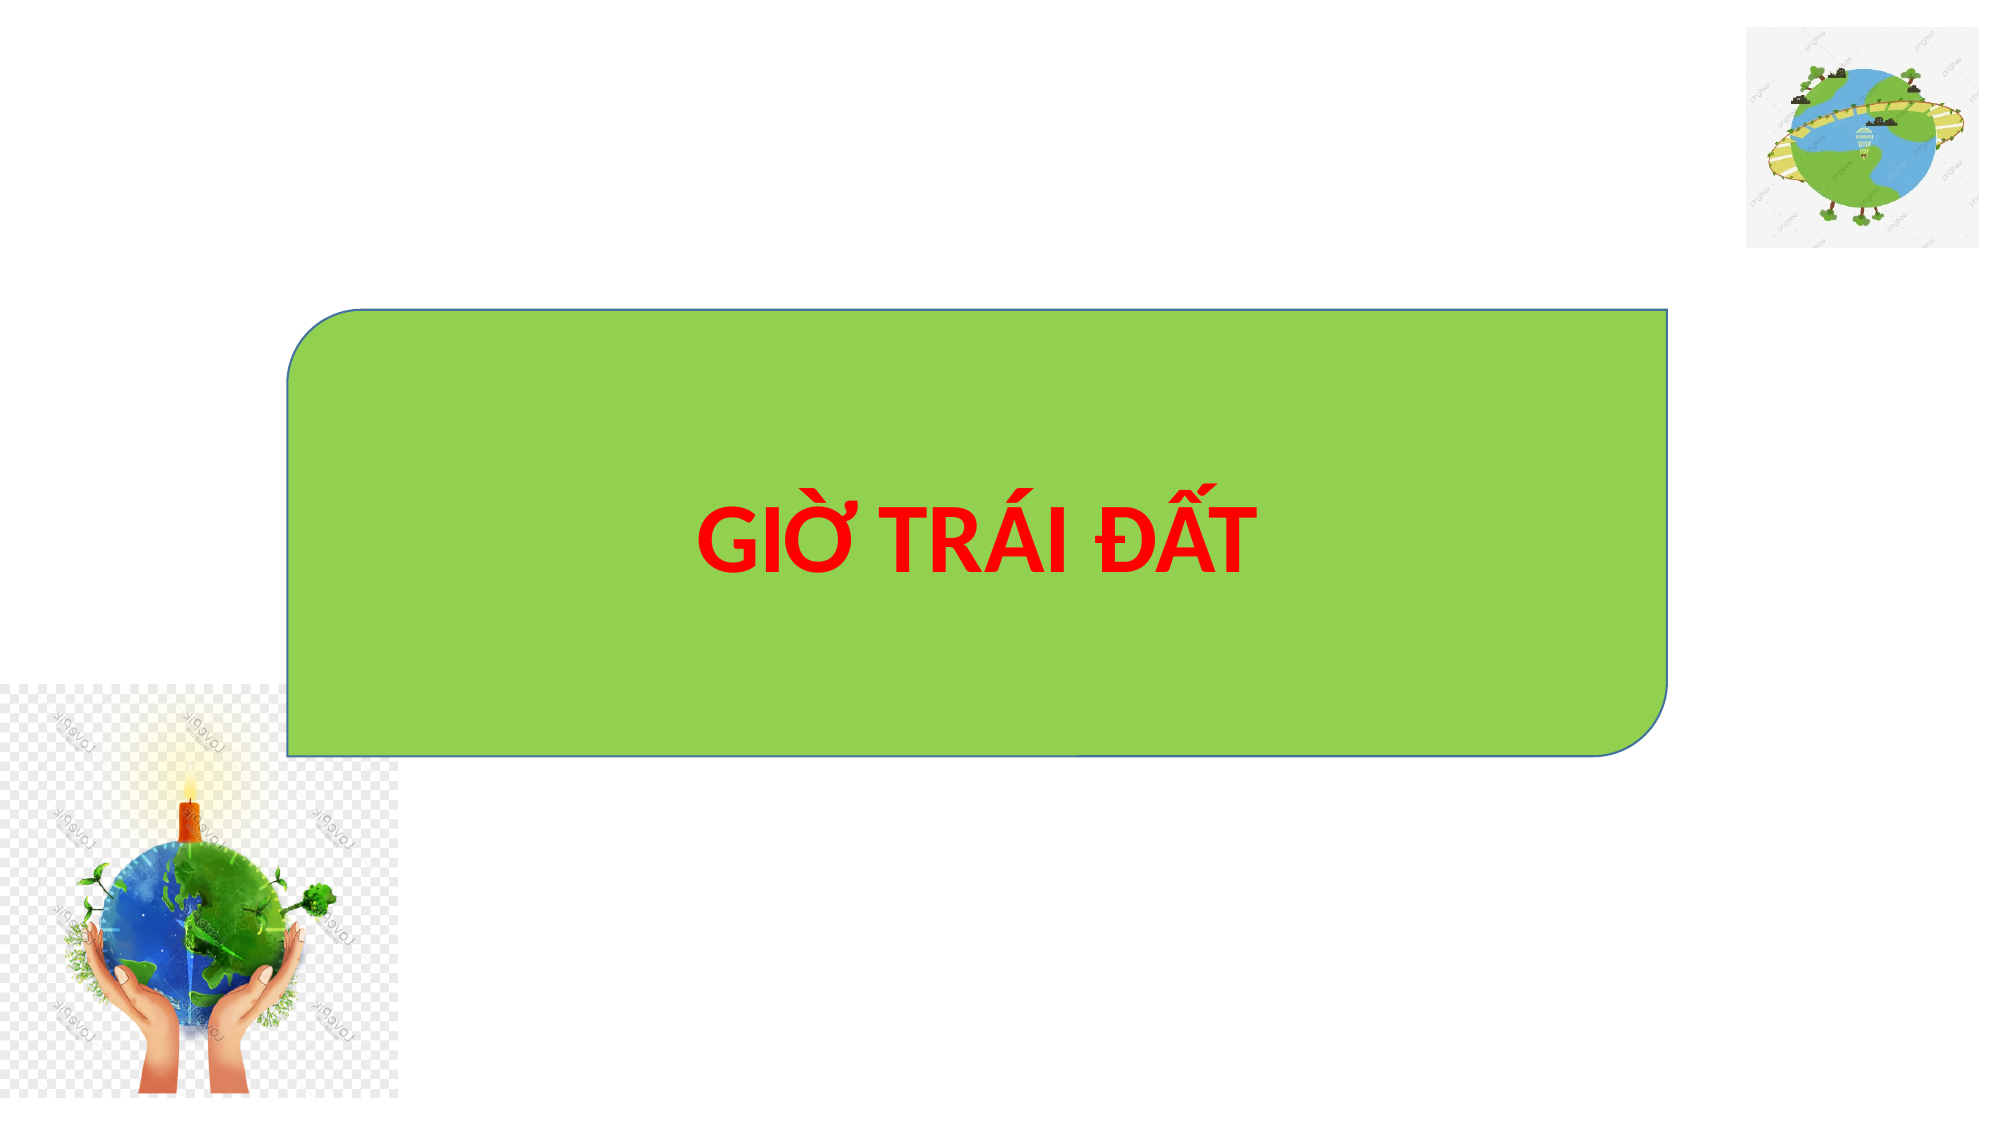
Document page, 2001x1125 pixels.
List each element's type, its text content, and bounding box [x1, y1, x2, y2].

text_box GIỜ TRÁI ĐẤT [286, 308, 1668, 758]
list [0, 684, 398, 1098]
picture [1746, 27, 1979, 248]
